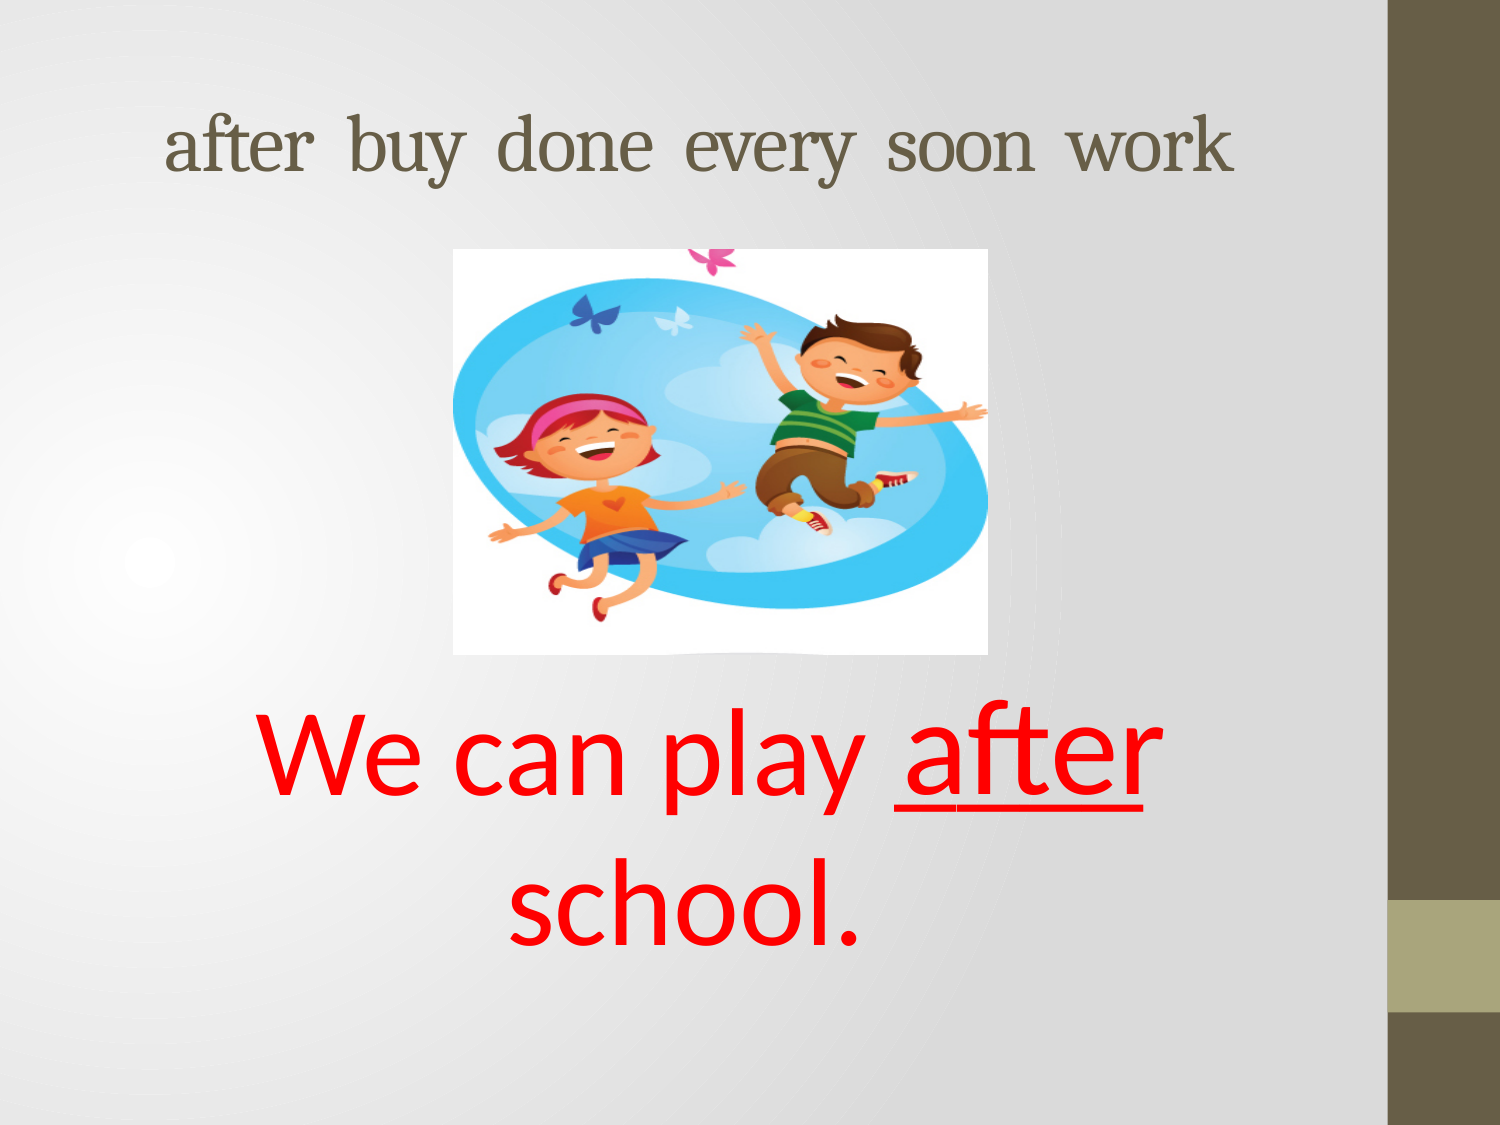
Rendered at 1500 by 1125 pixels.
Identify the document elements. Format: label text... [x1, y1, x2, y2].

text_box after [887, 650, 1313, 830]
picture [452, 249, 988, 656]
title after buy done every soon work [75, 45, 1325, 233]
list We can play ____ school. [75, 262, 1325, 1050]
